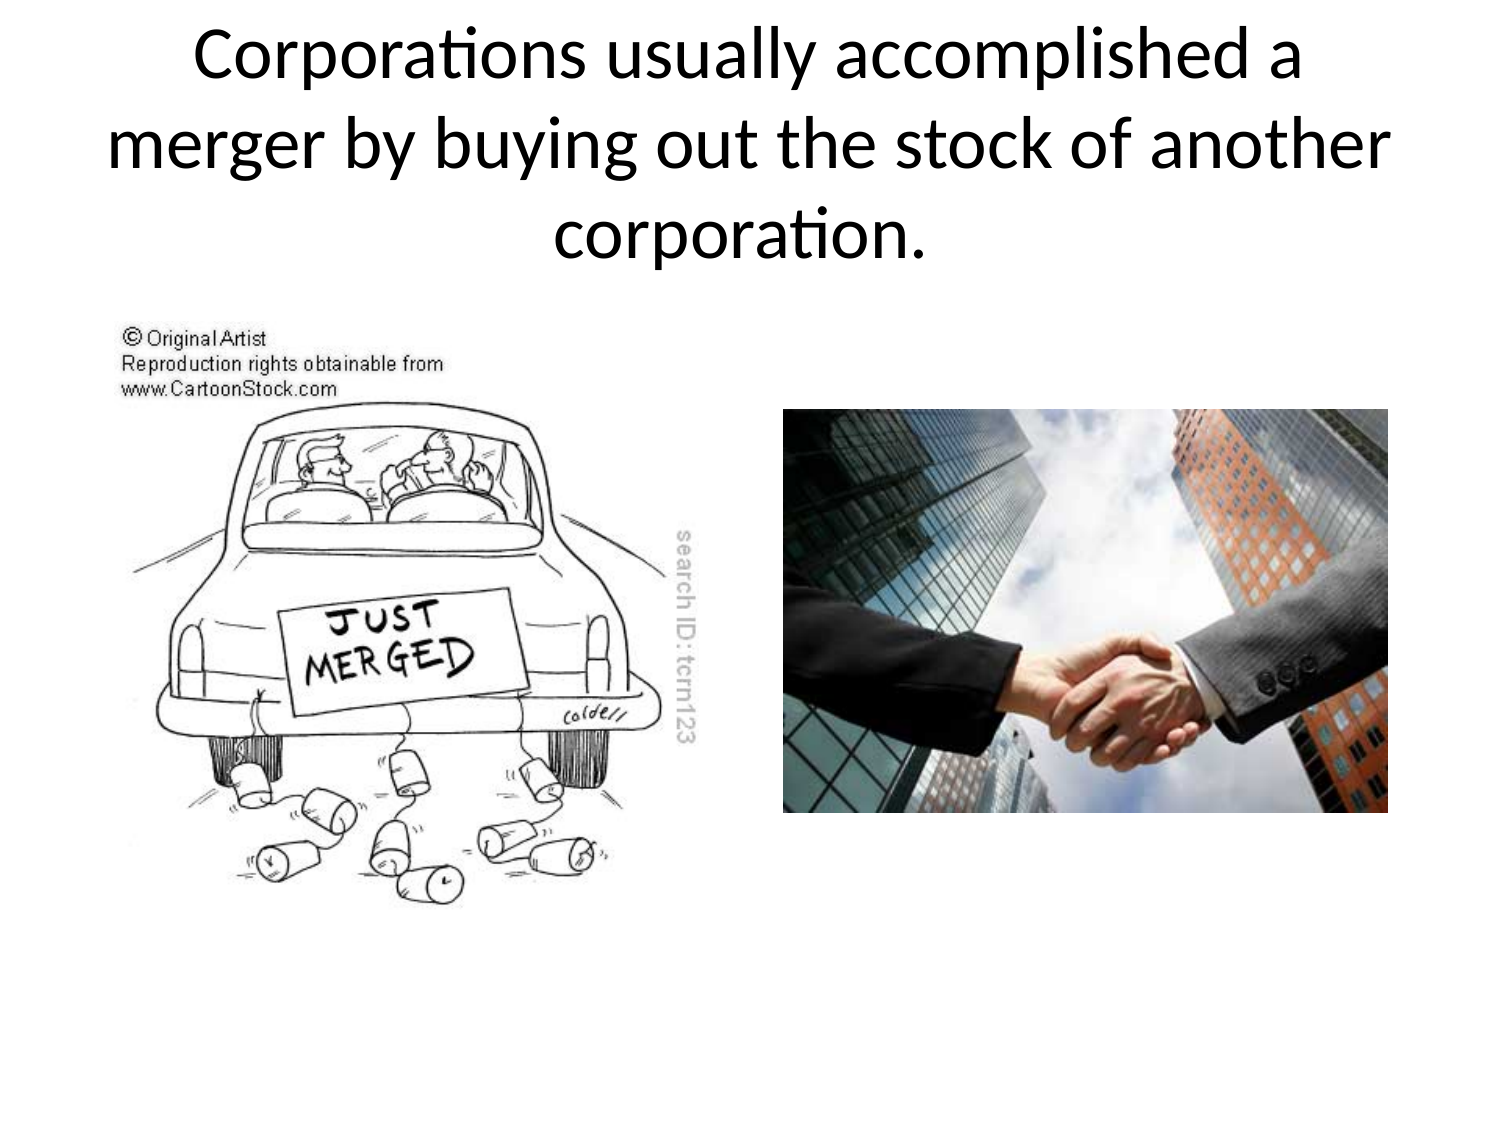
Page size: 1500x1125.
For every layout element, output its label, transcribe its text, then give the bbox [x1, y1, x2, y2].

title Corporations usually accomplished a merger by buying out the stock of another corporation. [75, 45, 1425, 233]
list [783, 409, 1388, 813]
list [113, 320, 699, 947]
